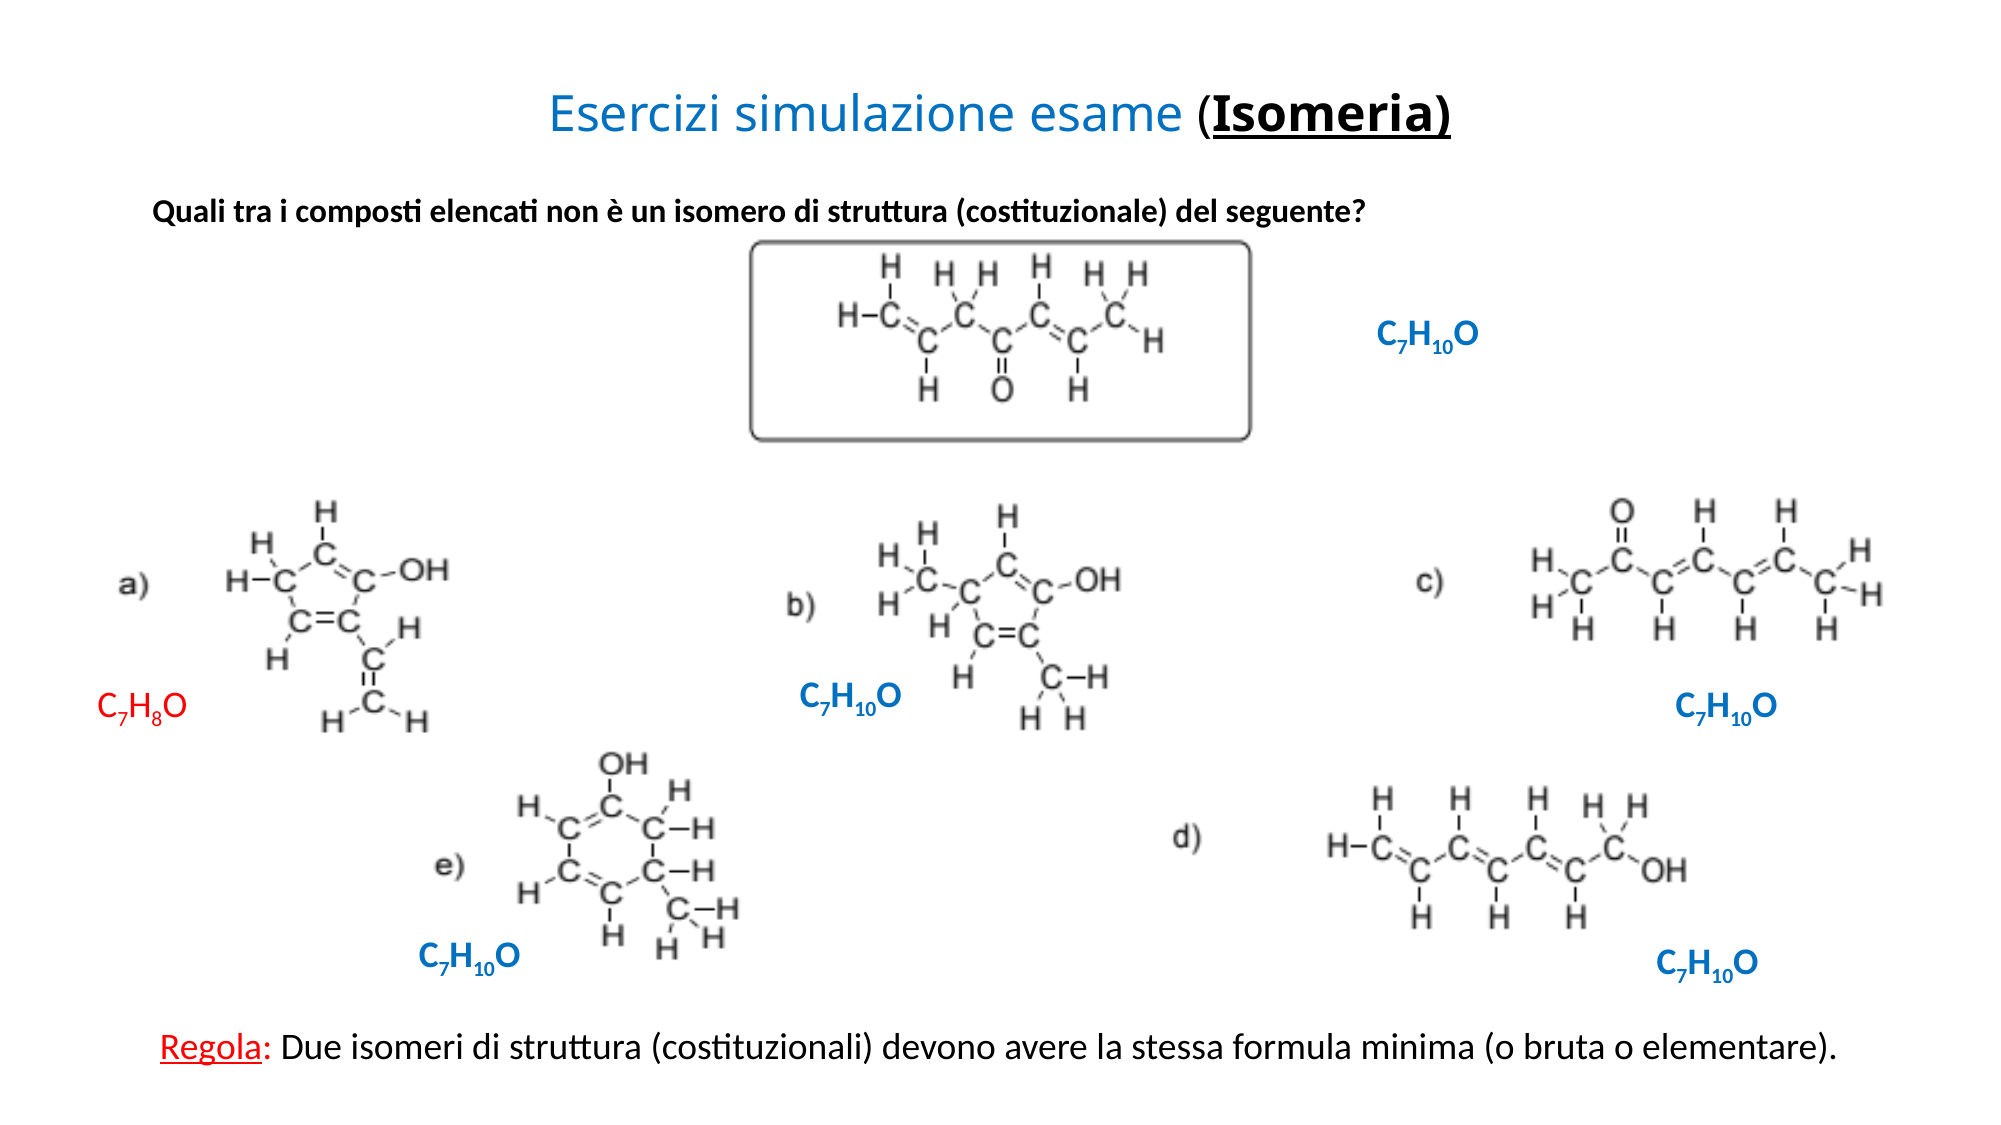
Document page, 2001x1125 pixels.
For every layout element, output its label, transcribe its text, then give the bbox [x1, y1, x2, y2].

text_box C7H10O [1362, 300, 1494, 367]
text_box C7H10O [403, 922, 536, 989]
text_box Regola: Due isomeri di struttura (costituzionali) devono avere la stessa formula minima (o bruta o elementare). [145, 1014, 1855, 1120]
text_box C7H10O [1660, 672, 1793, 738]
picture [1408, 494, 1890, 647]
picture [110, 494, 455, 737]
text_box C7H10O [1641, 929, 1774, 996]
list Quali tra i composti elencati non è un isomero di struttura (costituzionale) del seguente? [137, 185, 1863, 955]
picture [781, 497, 1126, 733]
picture [1164, 779, 1692, 932]
text_box C7H8O [82, 672, 203, 738]
picture [427, 746, 746, 965]
picture [742, 233, 1257, 448]
title Esercizi simulazione esame (Isomeria) [137, 6, 1863, 185]
